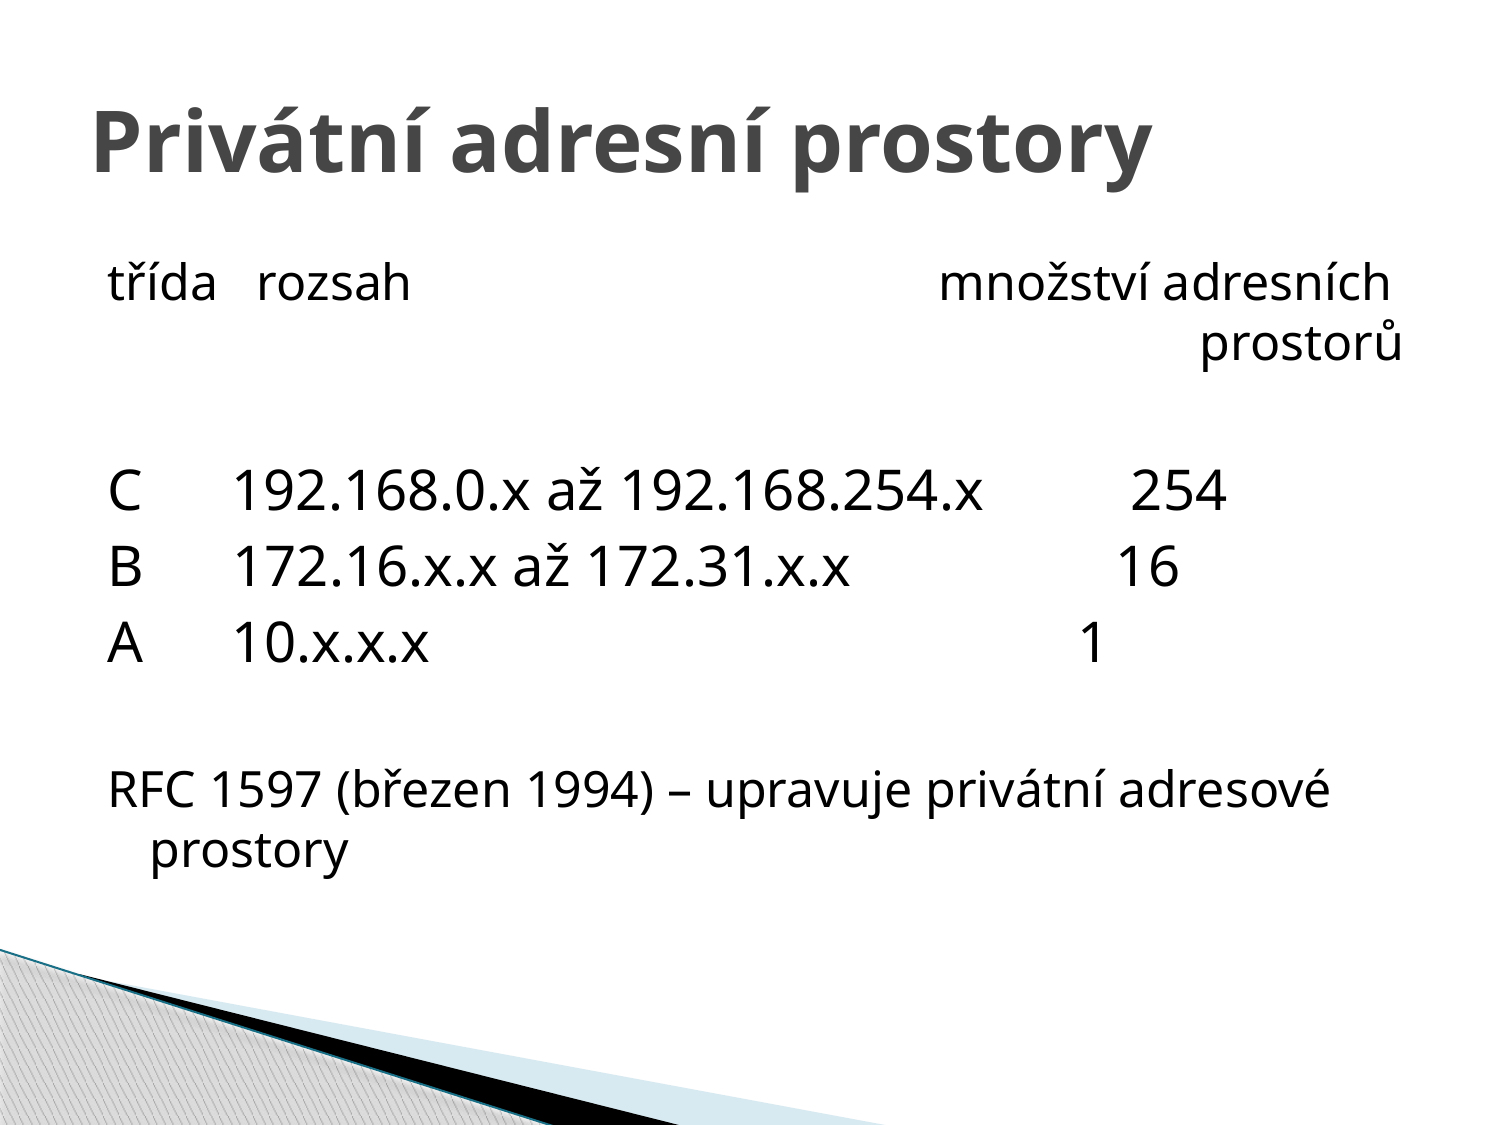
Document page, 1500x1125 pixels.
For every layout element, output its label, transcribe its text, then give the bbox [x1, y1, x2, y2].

list třída rozsah množství adresních prostorů C 192.168.0.x až 192.168.254.x 254 B 172.16.x.x až 172.31.x.x 16 A 10.x.x.x 1 RFC 1597 (březen 1994) – upravuje privátní adresové prostory [75, 243, 1425, 986]
title Privátní adresní prostory [75, 45, 1425, 233]
